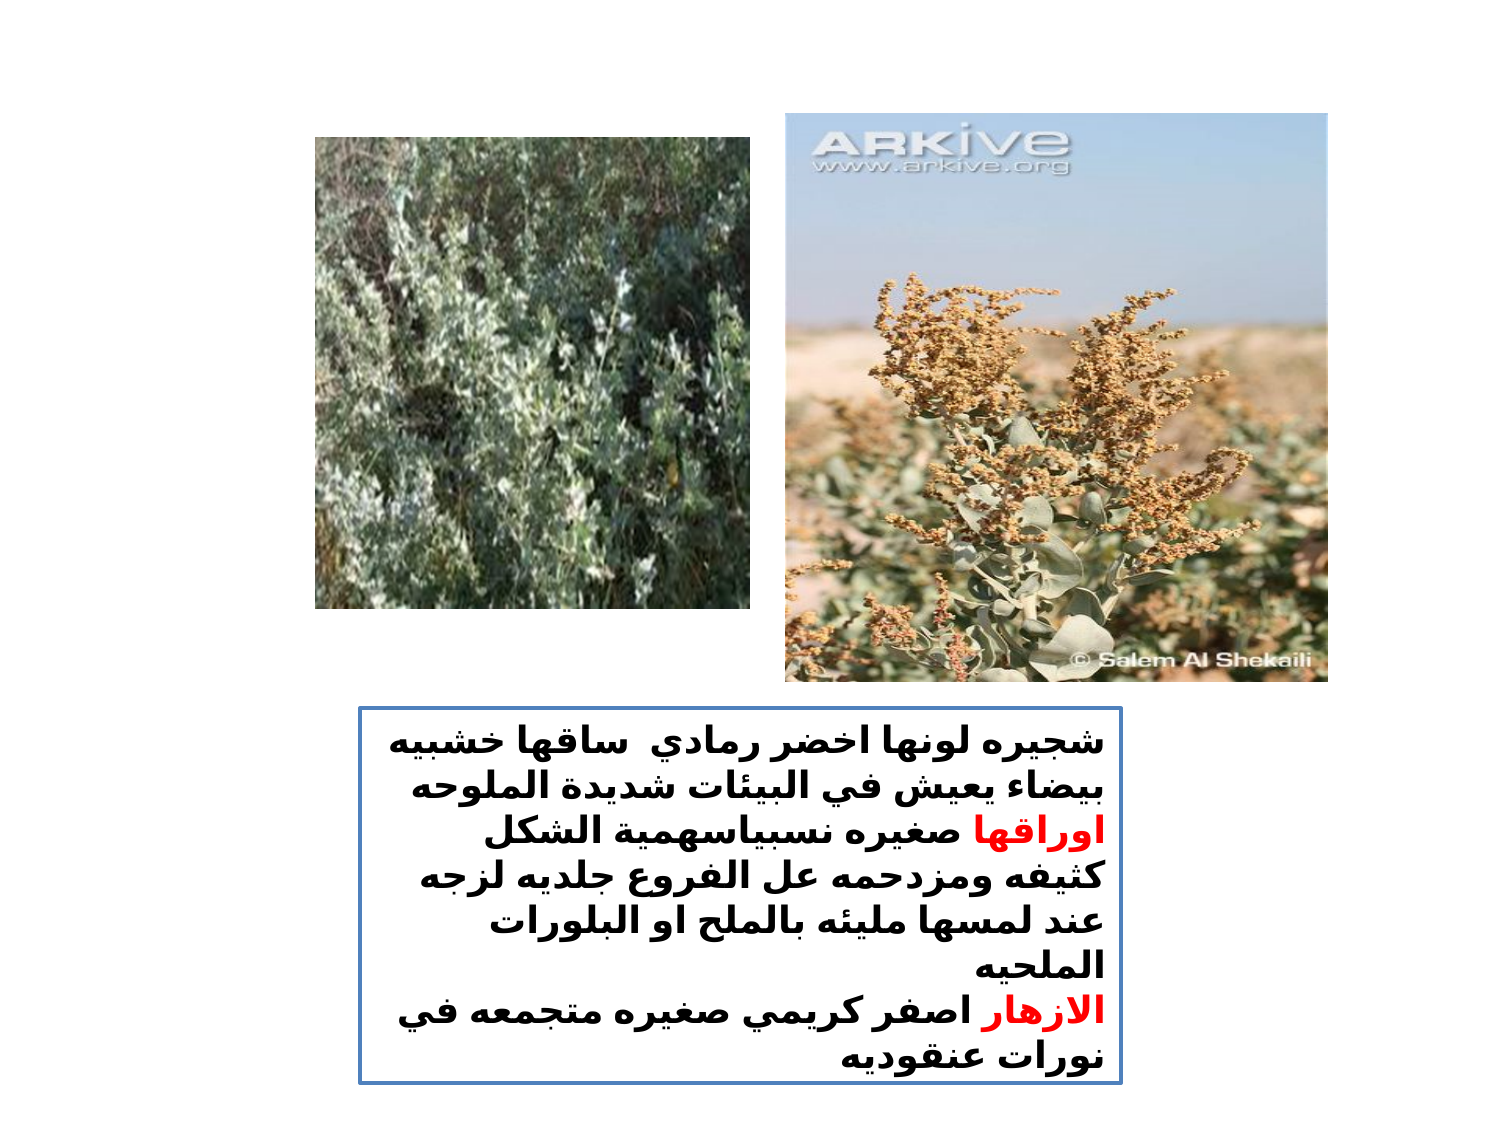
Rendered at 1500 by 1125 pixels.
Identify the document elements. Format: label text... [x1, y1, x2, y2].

picture [785, 113, 1328, 682]
text_box شجيره لونها اخضر رمادي ساقها خشبيه بيضاء يعيش في البيئات شديدة الملوحه اوراقها صغيره نسبياسهمية الشكل كثيفه ومزدحمه عل الفروع جلديه لزجه عند لمسها مليئه بالملح او البلورات الملحيه الازهار اصفر كريمي صغيره متجمعه في نورات عنقوديه [358, 706, 1123, 1085]
picture [315, 136, 751, 609]
